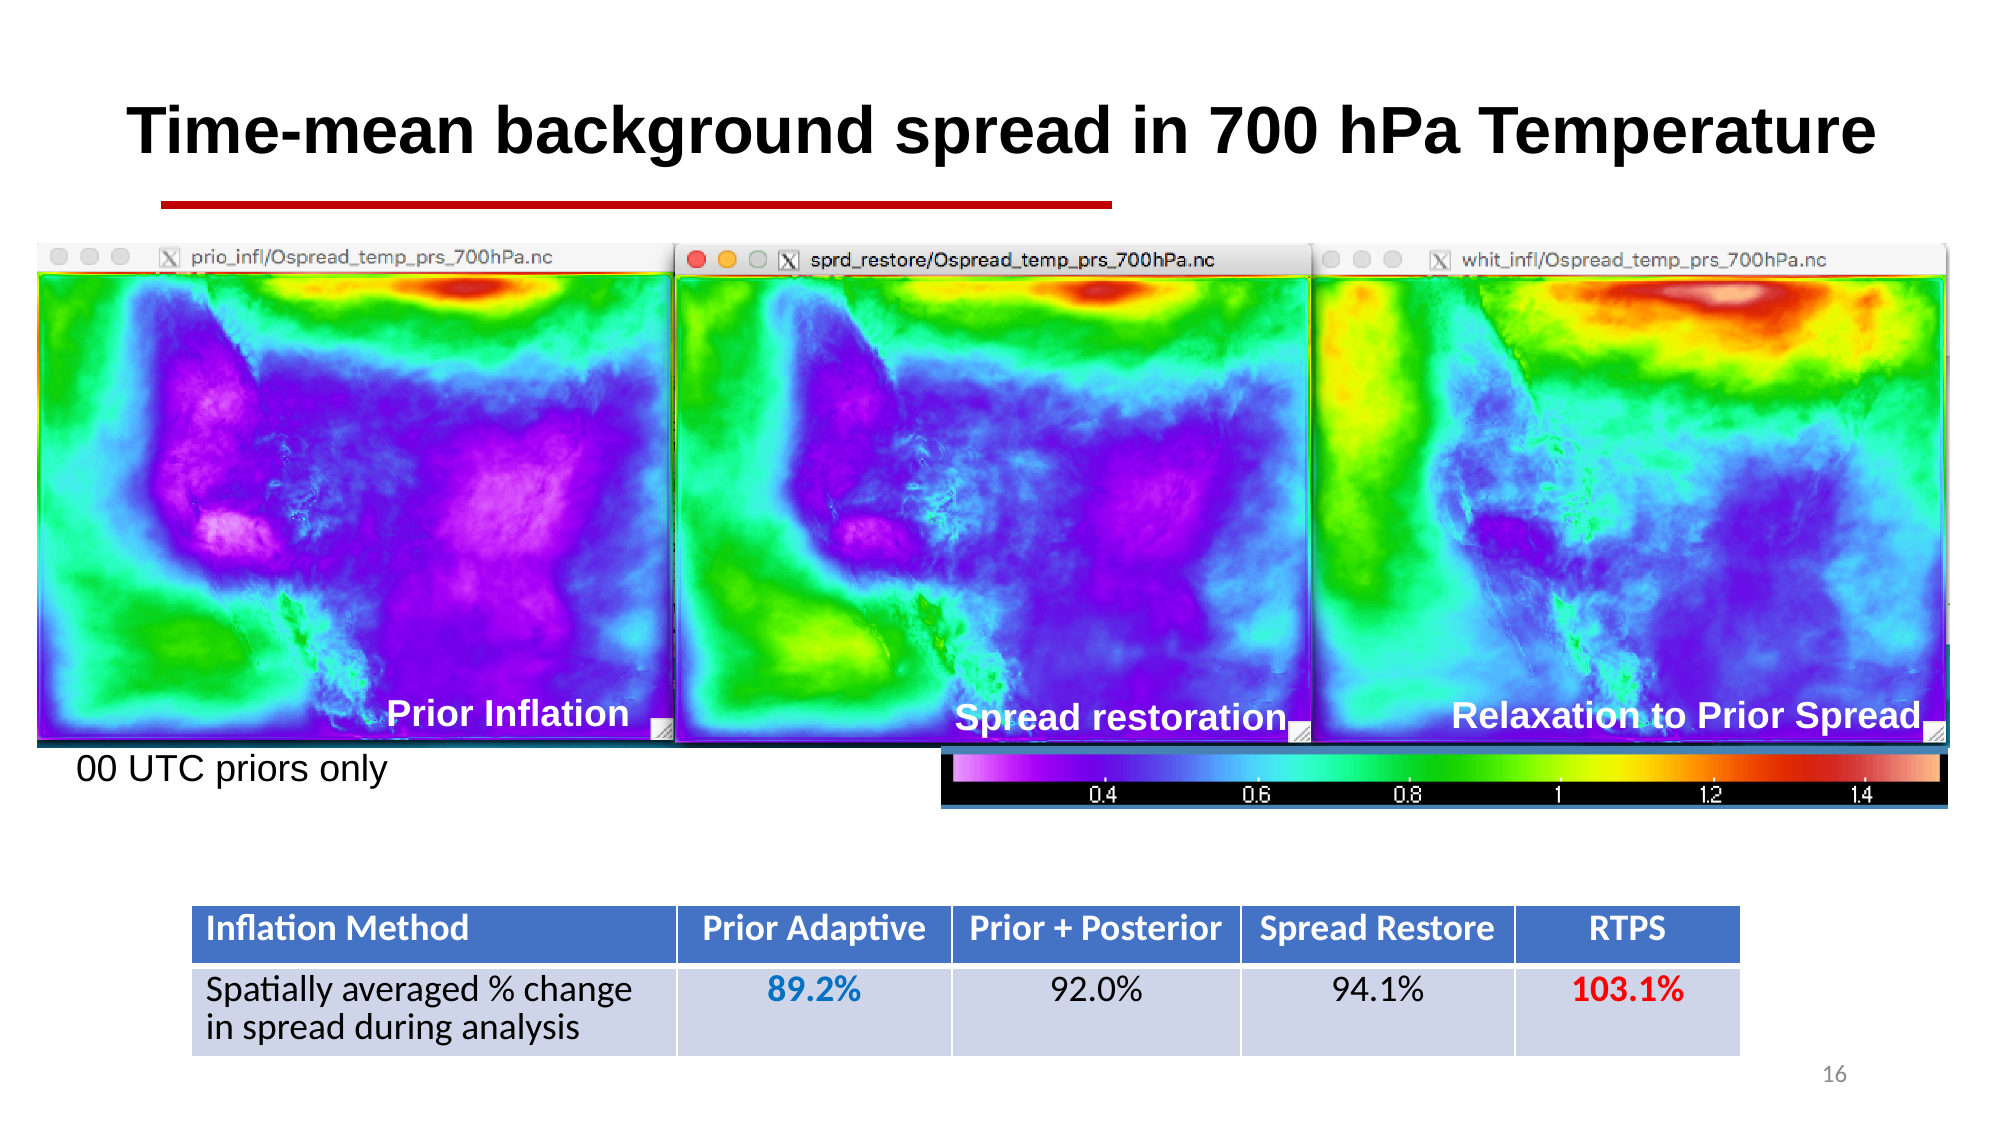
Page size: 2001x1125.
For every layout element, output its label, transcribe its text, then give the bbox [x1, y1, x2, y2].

picture [36, 243, 1950, 809]
table_cell 103.1% [1516, 969, 1740, 1056]
text_box 00 UTC priors only [61, 748, 403, 797]
table_header Spread Restore [1242, 906, 1514, 963]
table_cell Spatially averaged % change in spread during analysis [192, 969, 676, 1056]
slide_number 16 [1412, 1042, 1863, 1103]
table_header Inflation Method [192, 906, 676, 963]
table_cell 92.0% [953, 969, 1240, 1056]
table_header Prior Adaptive [678, 906, 951, 963]
table_header RTPS [1516, 906, 1740, 963]
table_cell 94.1% [1242, 969, 1514, 1056]
table_cell 89.2% [678, 969, 951, 1056]
table_header Prior + Posterior [953, 906, 1240, 963]
text_box Time-mean background spread in 700 hPa Temperature [111, 24, 1902, 242]
